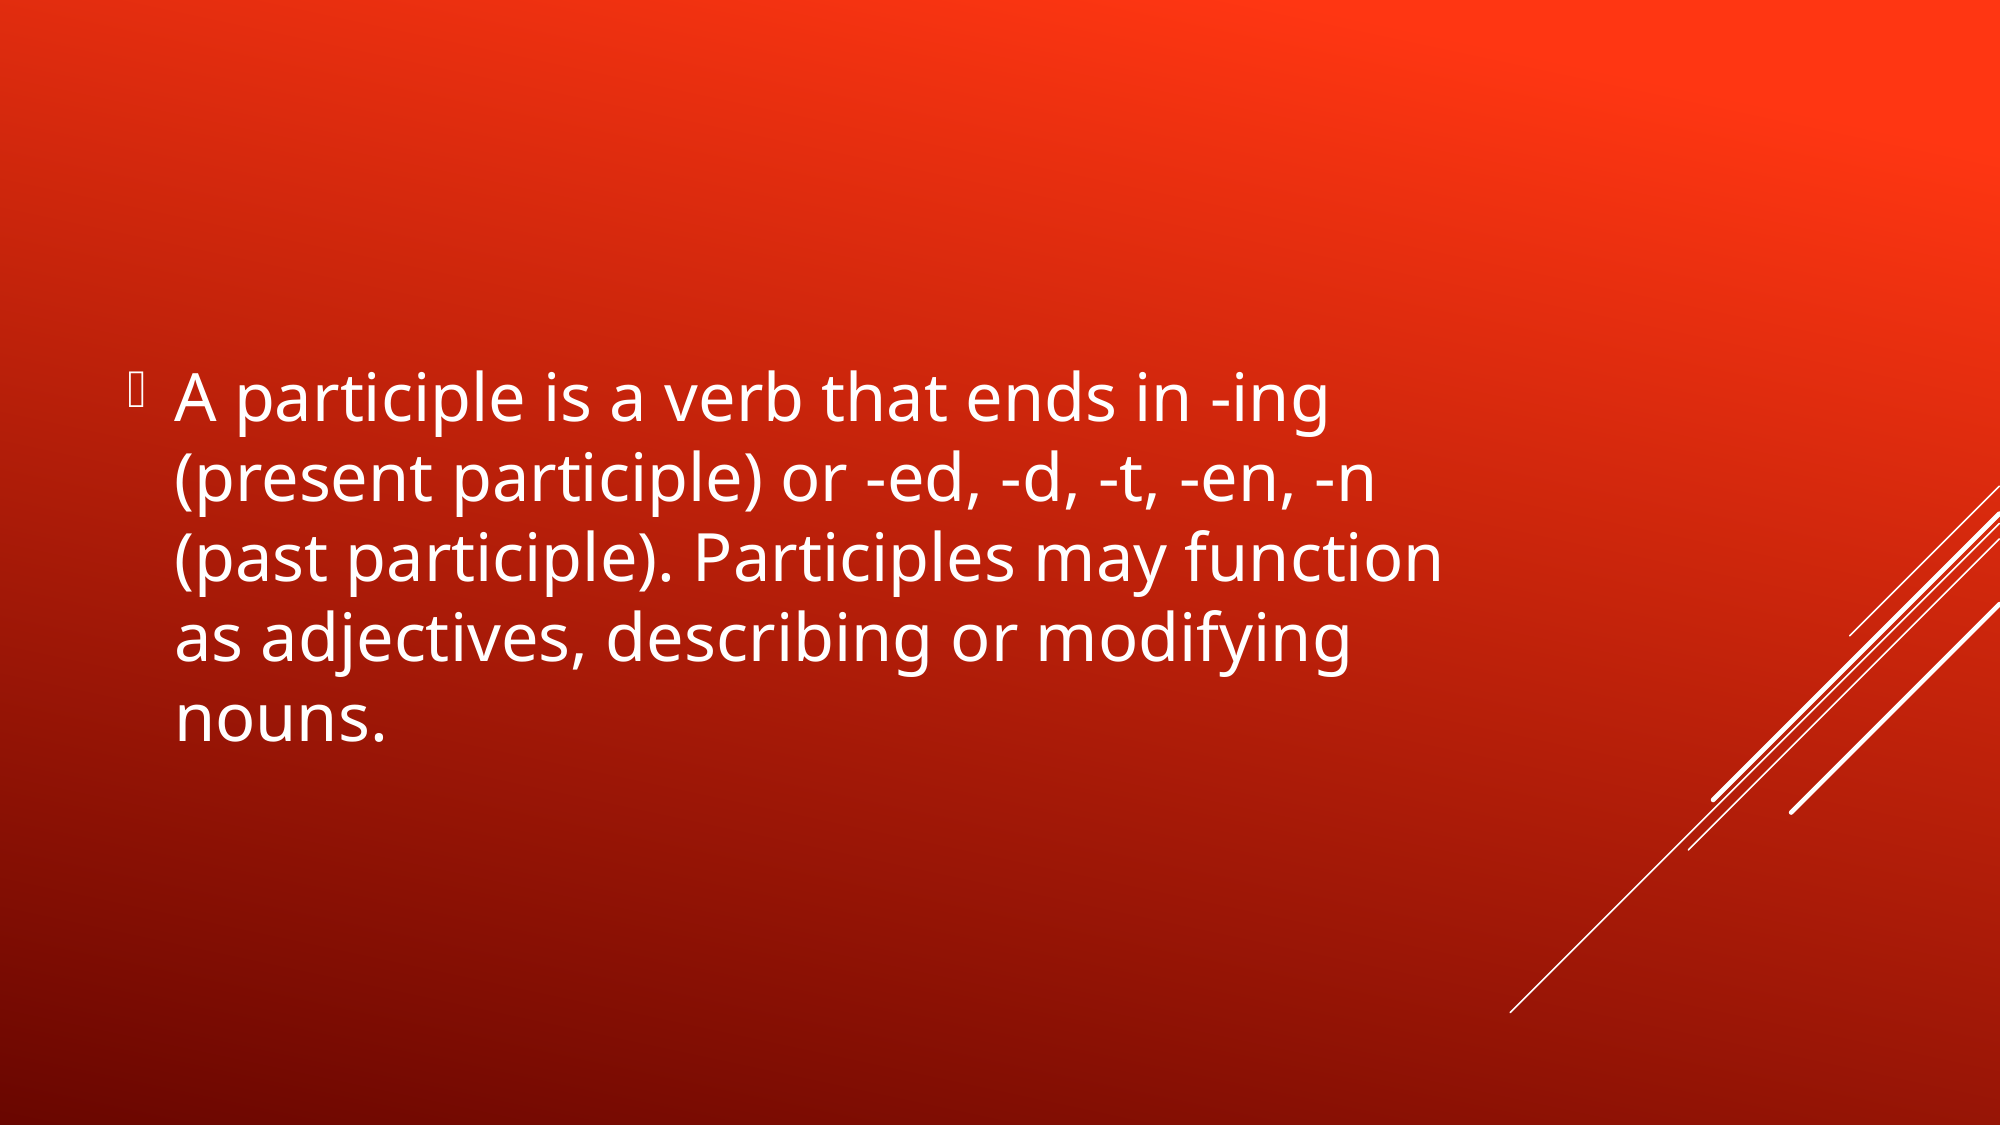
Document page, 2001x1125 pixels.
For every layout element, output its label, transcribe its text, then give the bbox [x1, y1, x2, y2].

list A participle is a verb that ends in -ing (present participle) or -ed, -d, -t, -en, -n (past participle). Participles may function as adjectives, describing or modifying nouns. [112, 112, 1513, 998]
